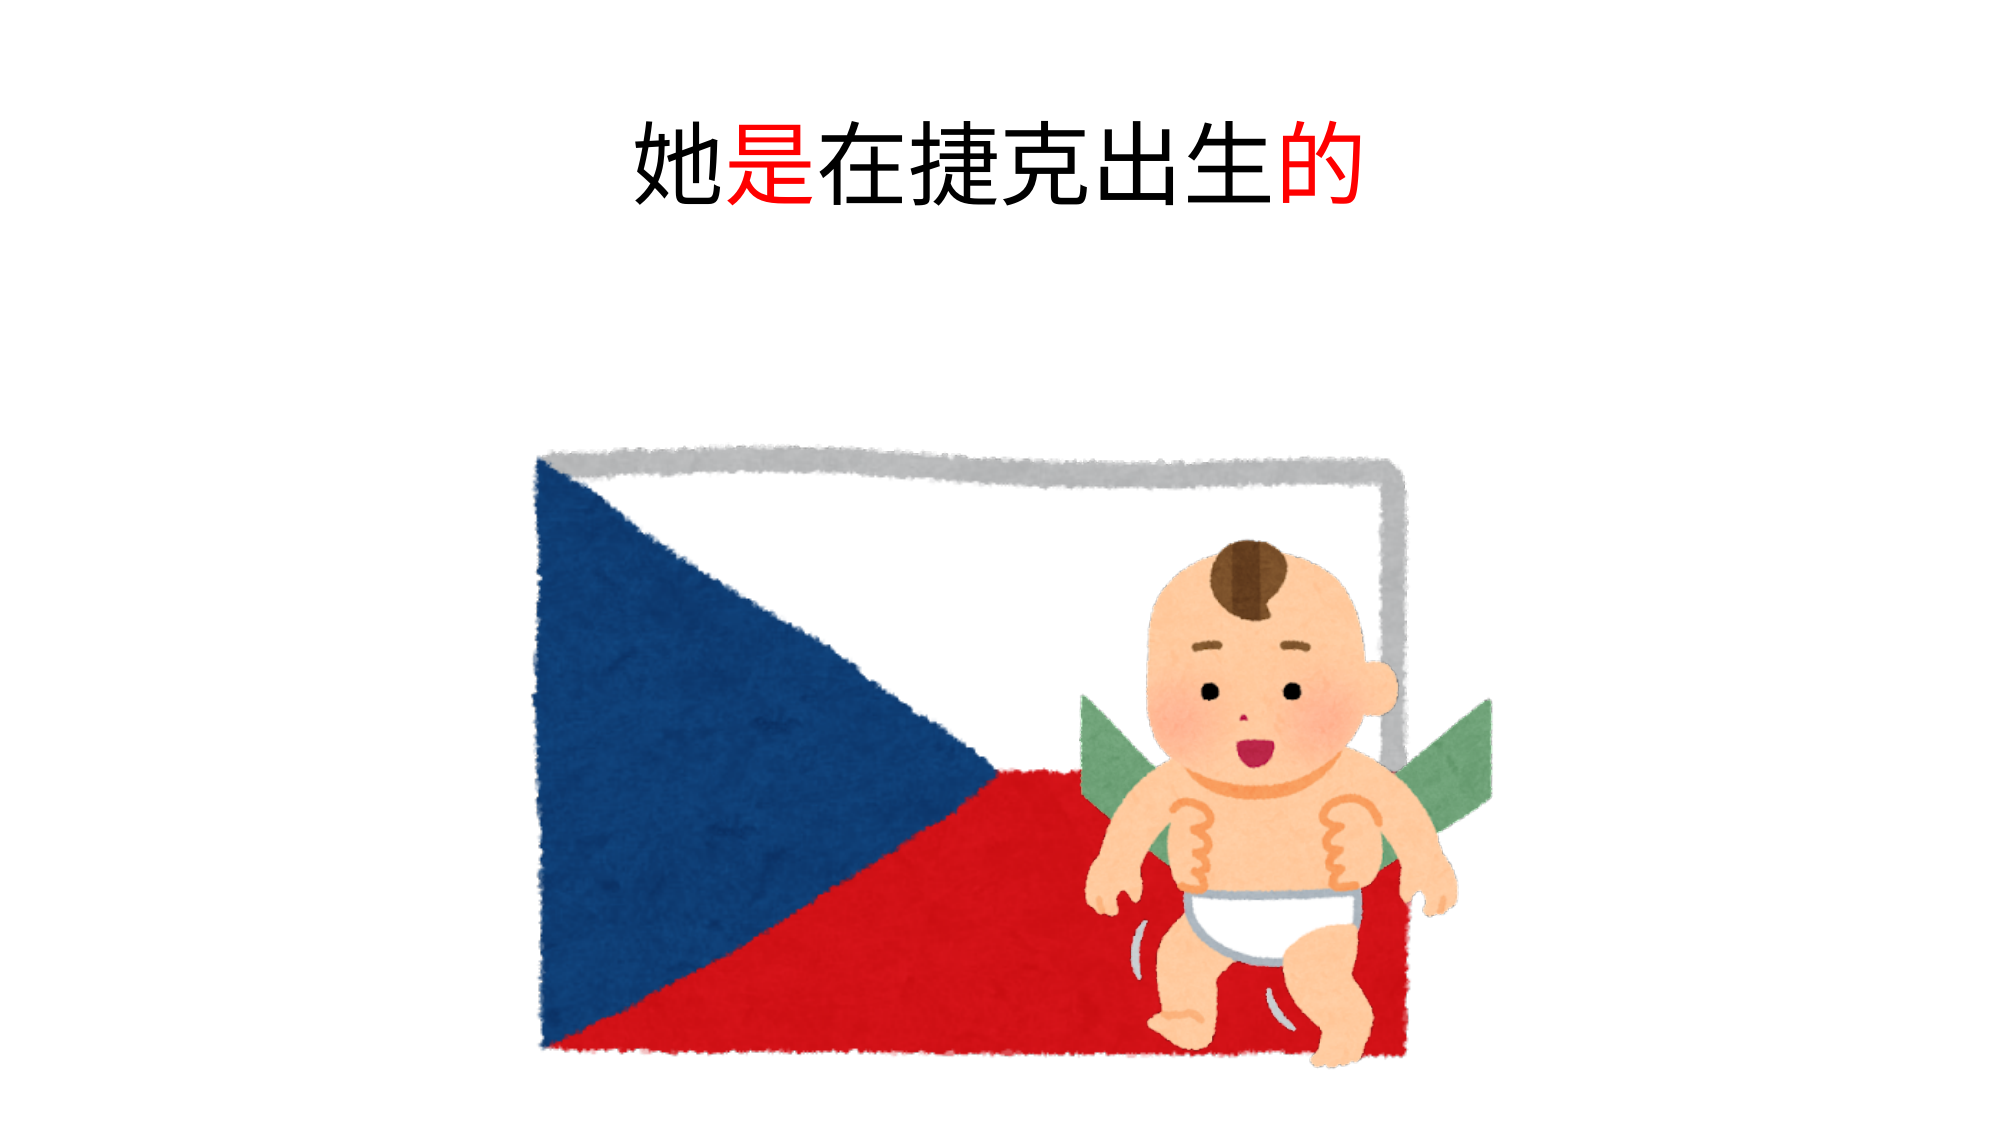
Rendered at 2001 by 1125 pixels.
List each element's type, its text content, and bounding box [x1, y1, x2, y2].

picture [484, 430, 1556, 1095]
title 她是在捷克出生的 [137, 59, 1863, 278]
